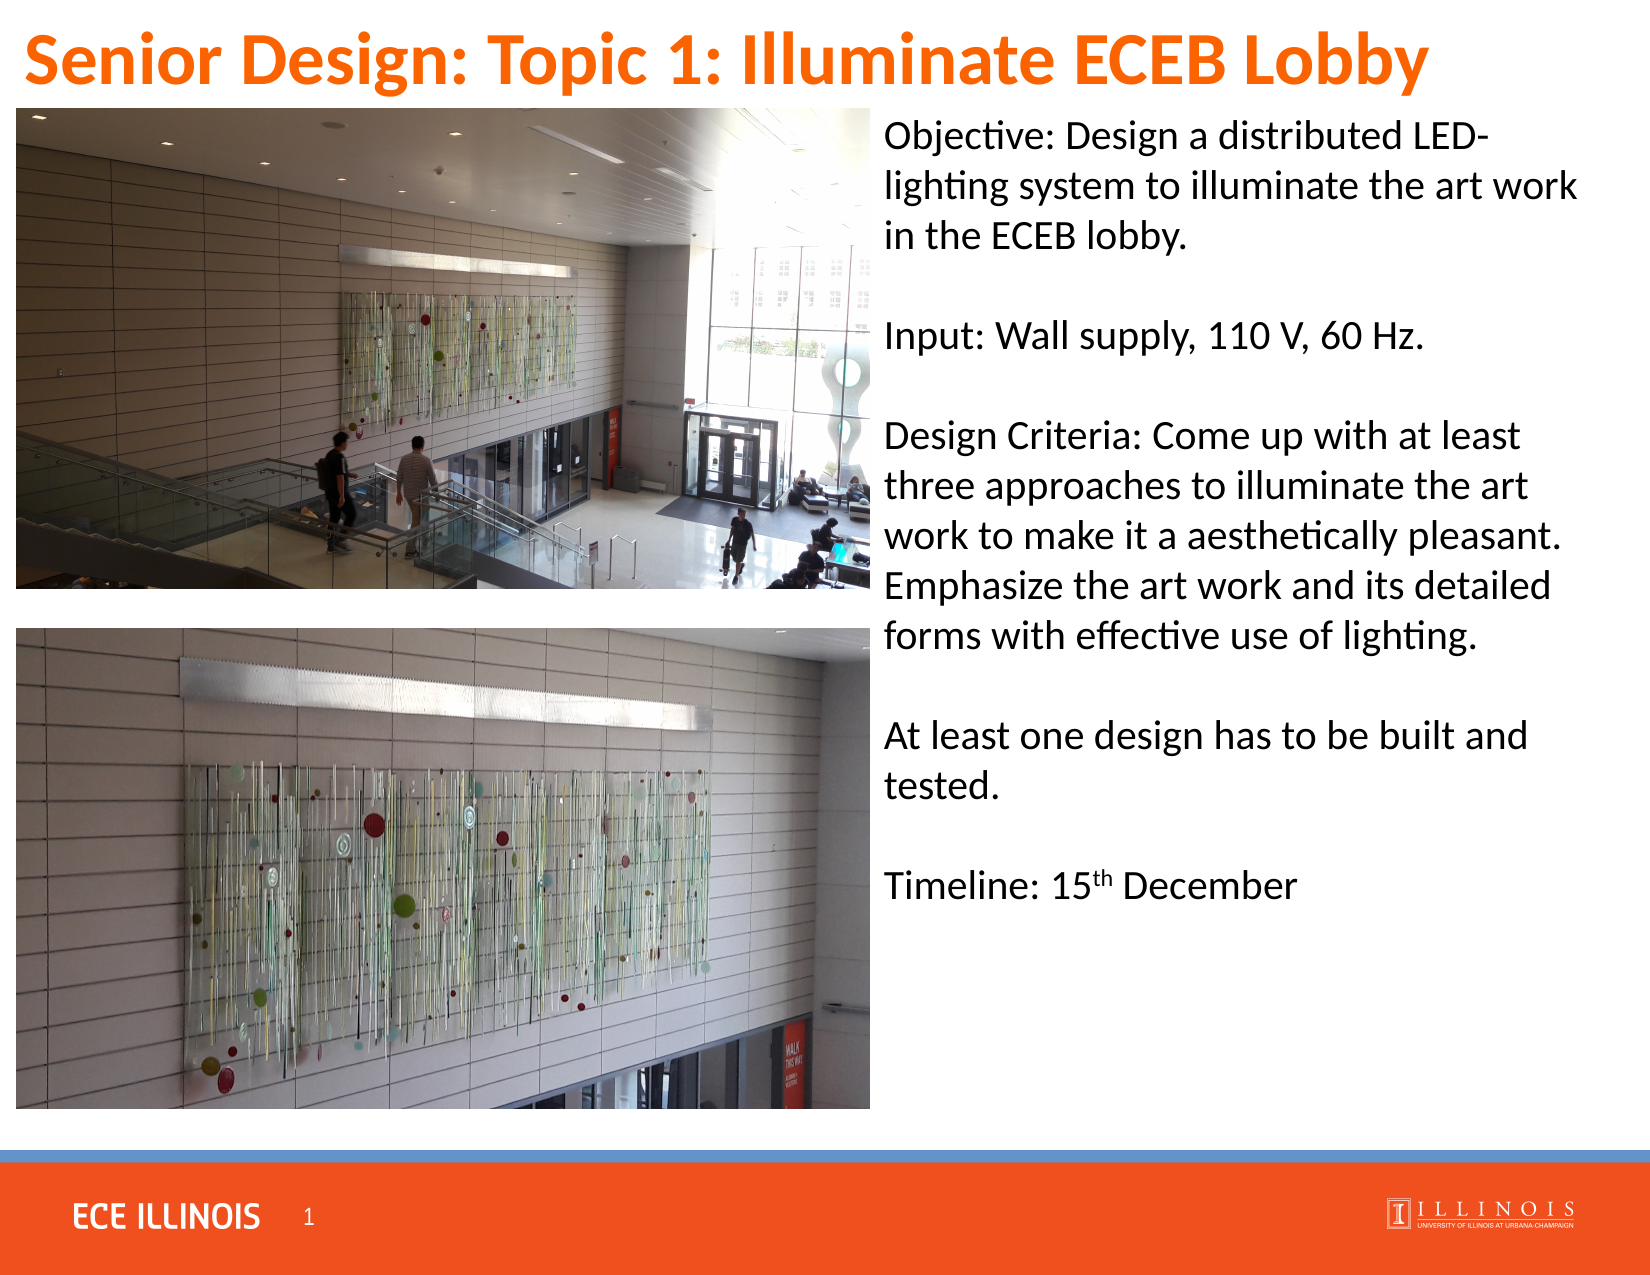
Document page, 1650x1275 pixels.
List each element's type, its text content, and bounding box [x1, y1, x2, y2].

text_box Objective: Design a distributed LED-lighting system to illuminate the art work in the ECEB lobby. Input: Wall supply, 110 V, 60 Hz. Design Criteria: Come up with at least three approaches to illuminate the art work to make it a aesthetically pleasant. Emphasize the art work and its detailed forms with effective use of lighting. At least one design has to be built and tested. Timeline: 15th December [869, 100, 1628, 916]
picture [16, 108, 870, 589]
picture [16, 628, 870, 1109]
text_box Senior Design: Topic 1: Illuminate ECEB Lobby [0, 2, 1480, 109]
picture [0, 1150, 1650, 1275]
